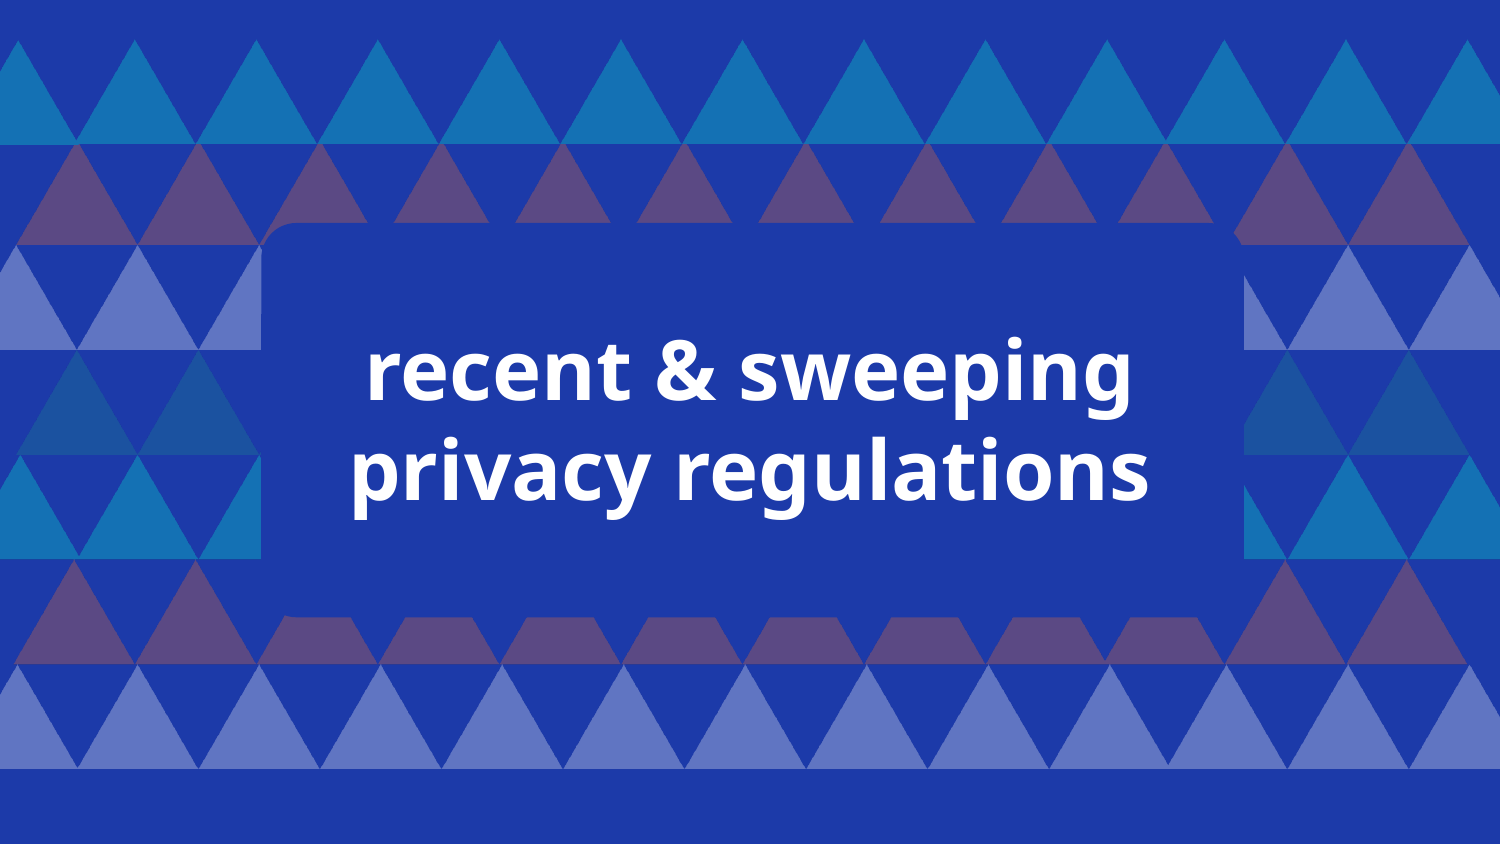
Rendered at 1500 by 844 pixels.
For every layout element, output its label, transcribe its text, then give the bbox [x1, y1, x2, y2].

text_box recent & sweeping privacy regulations [243, 226, 1257, 608]
